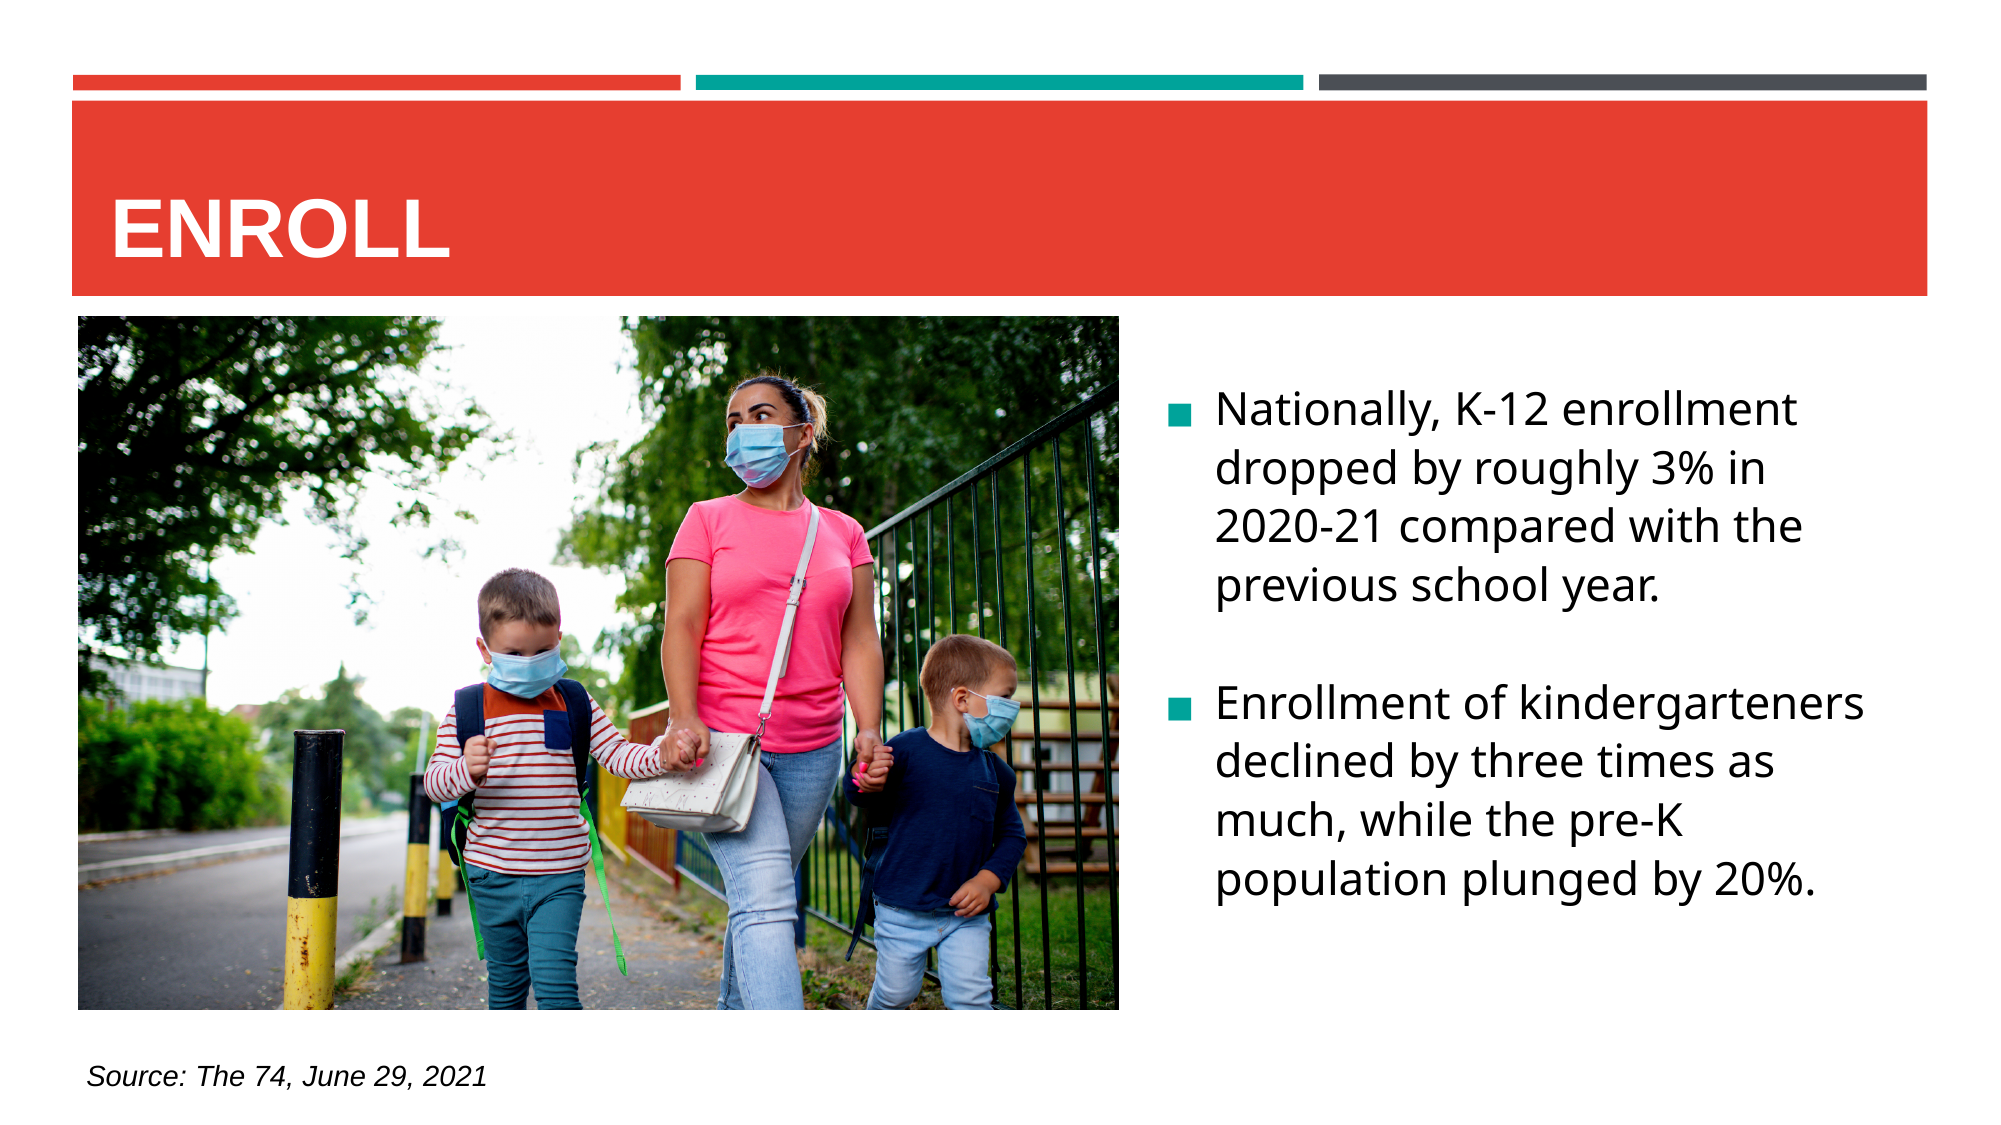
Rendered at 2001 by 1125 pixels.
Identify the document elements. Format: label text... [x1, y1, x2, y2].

picture [78, 316, 1119, 1010]
title ENROLL [95, 115, 1905, 282]
list Nationally, K-12 enrollment dropped by roughly 3% in 2020-21 compared with the previous school year. Enrollment of kindergarteners declined by three times as much, while the pre-K population plunged by 20%. [1149, 316, 1881, 1071]
text_box Source: The 74, June 29, 2021 [71, 1049, 1383, 1100]
